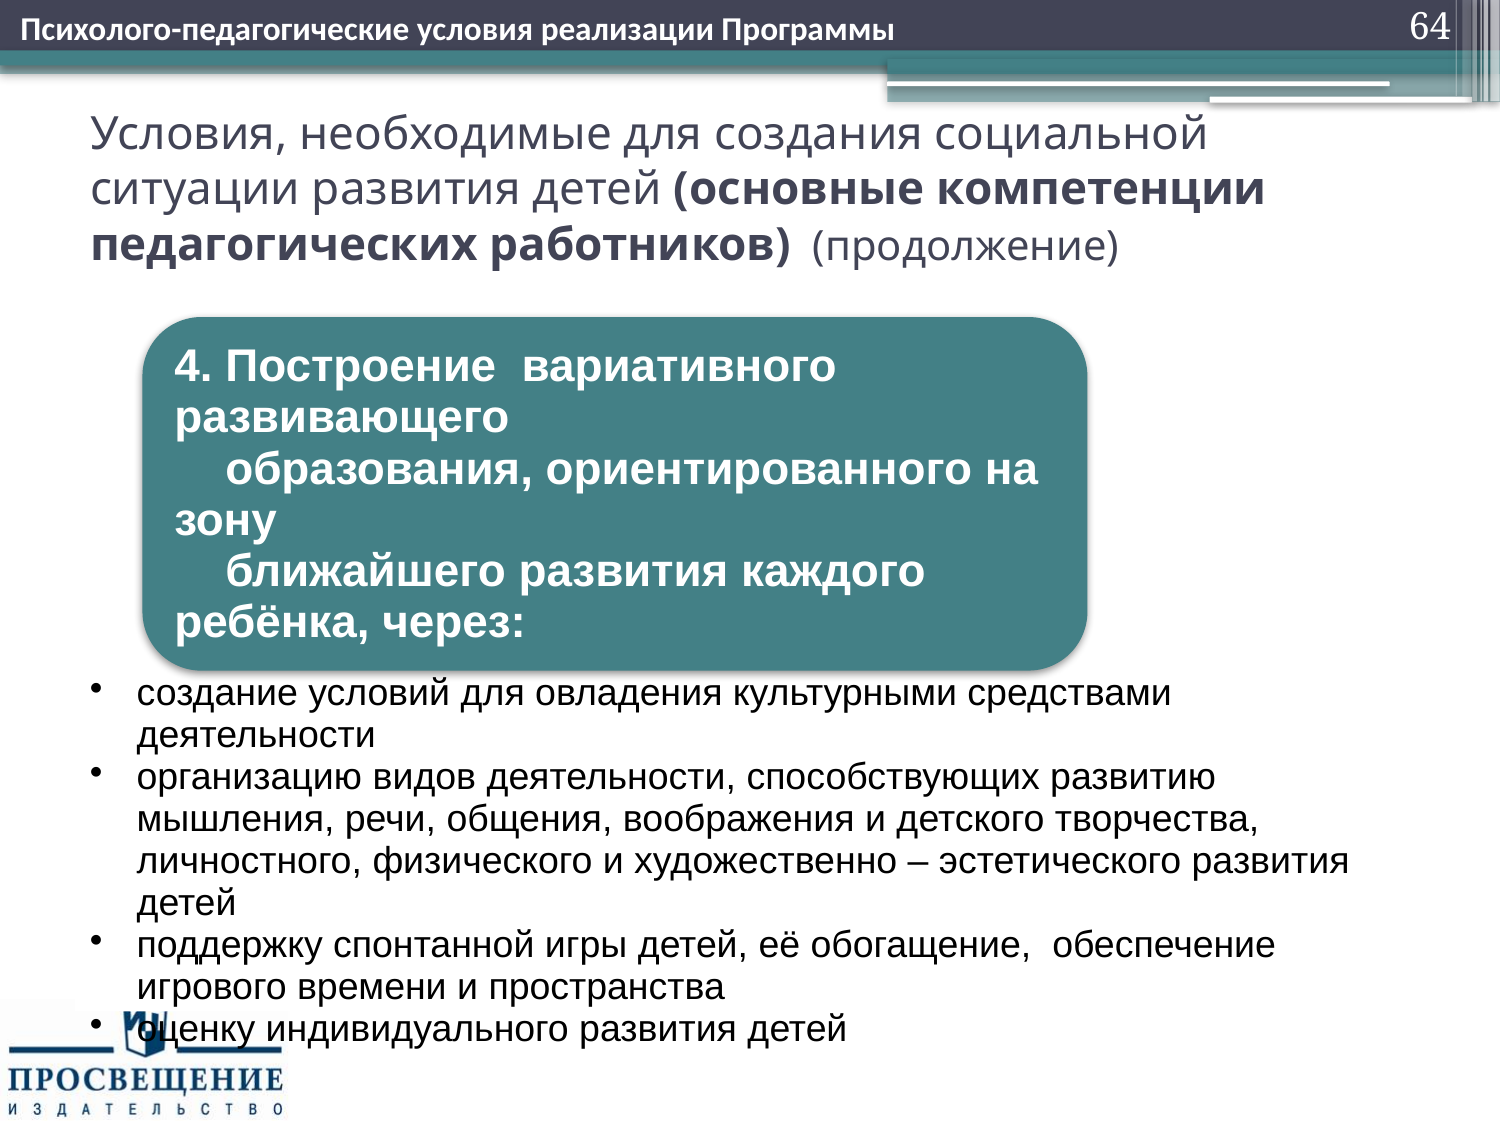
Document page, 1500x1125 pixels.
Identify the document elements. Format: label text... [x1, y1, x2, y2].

picture [0, 999, 290, 1121]
slide_number 64 [1340, 0, 1466, 61]
title Условия, необходимые для создания социальной ситуации развития детей (основные компетенции педагогических работников) (продолжение) [75, 96, 1425, 272]
text_box Психолого-педагогические условия реализации Программы [5, 0, 916, 55]
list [74, 277, 1426, 1012]
